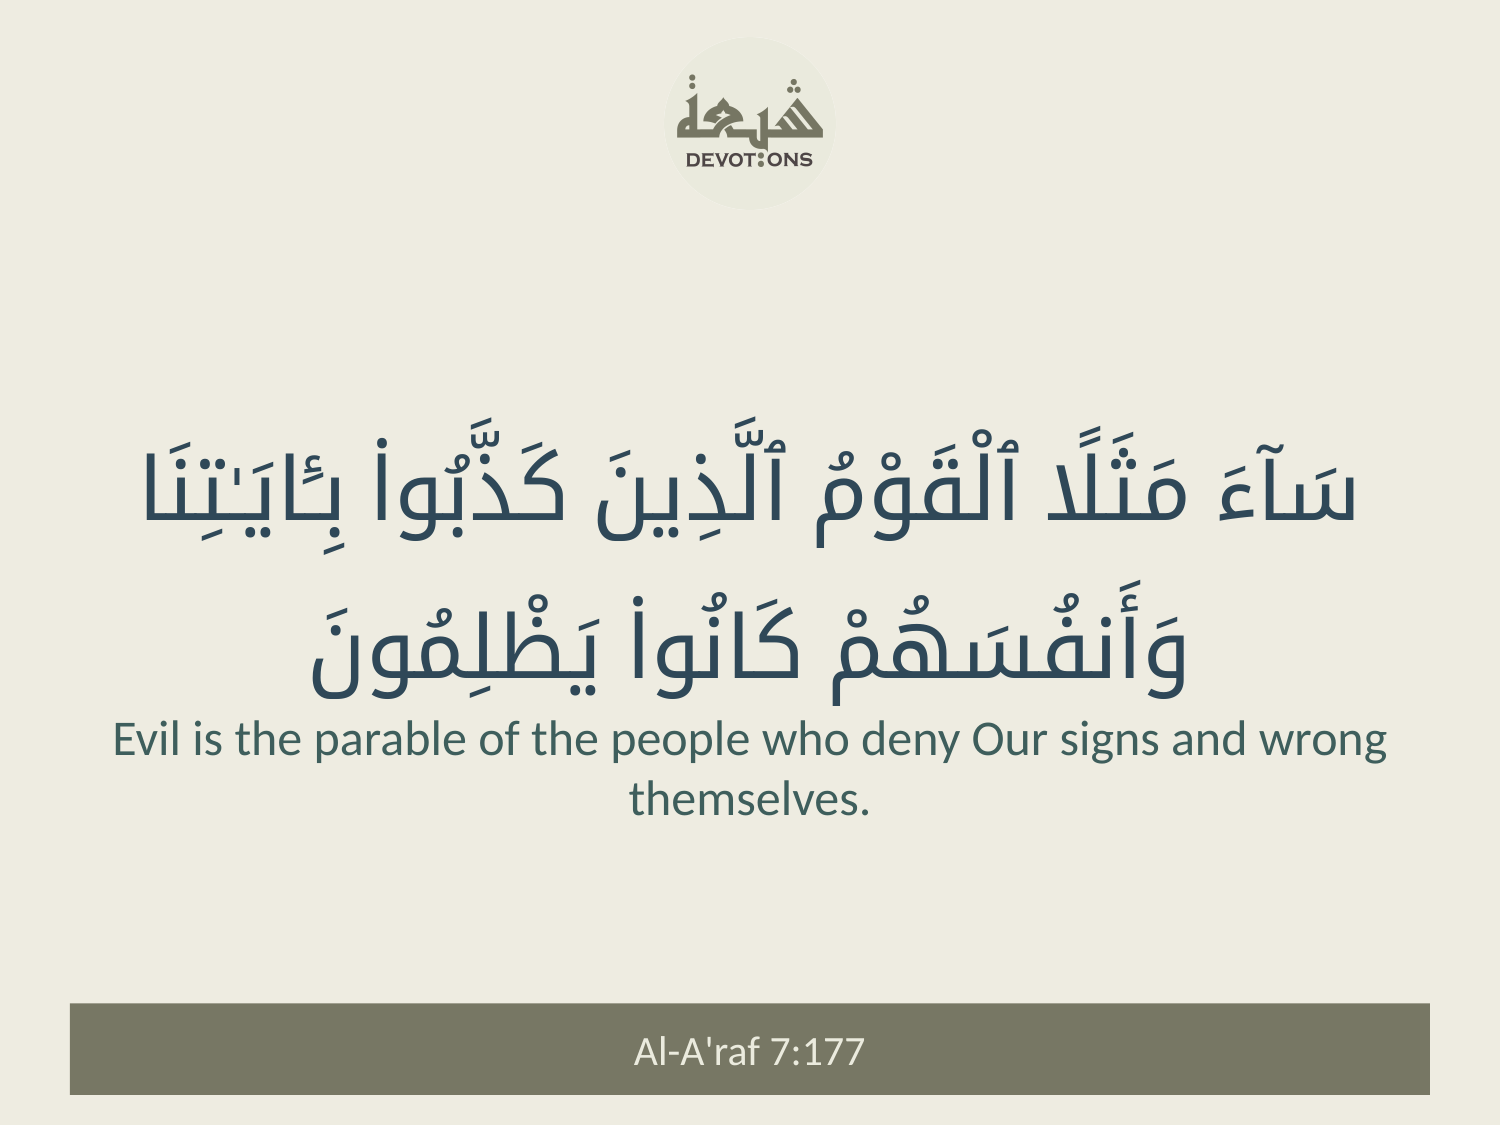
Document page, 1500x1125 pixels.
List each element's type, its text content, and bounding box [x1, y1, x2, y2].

picture [656, 29, 844, 203]
list سَآءَ مَثَلًا ٱلْقَوْمُ ٱلَّذِينَ كَذَّبُوا۟ بِـَٔايَـٰتِنَا وَأَنفُسَهُمْ كَانُوا۟ يَظْلِمُونَ Evil is the parable of the people who deny Our signs and wrong themselves. [69, 203, 1430, 1003]
list Al-A'raf 7:177 [69, 1003, 1430, 1095]
